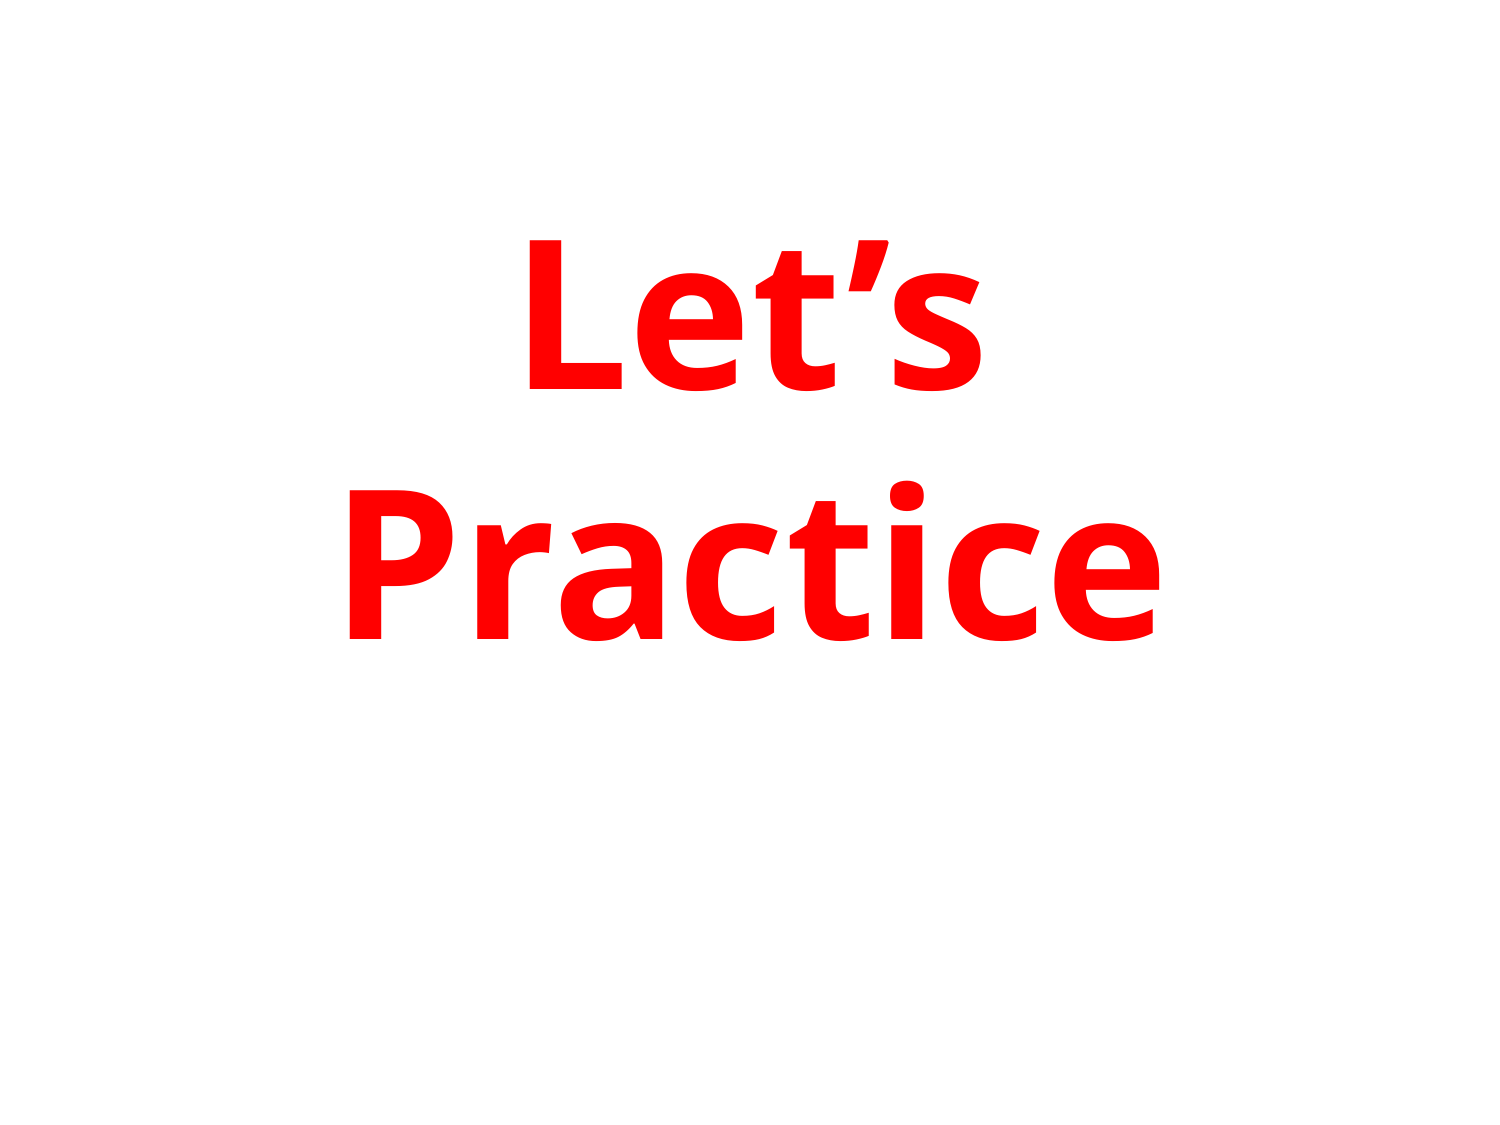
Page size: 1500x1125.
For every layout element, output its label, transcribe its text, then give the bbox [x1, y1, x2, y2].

title Let’s Practice [74, 337, 1426, 526]
